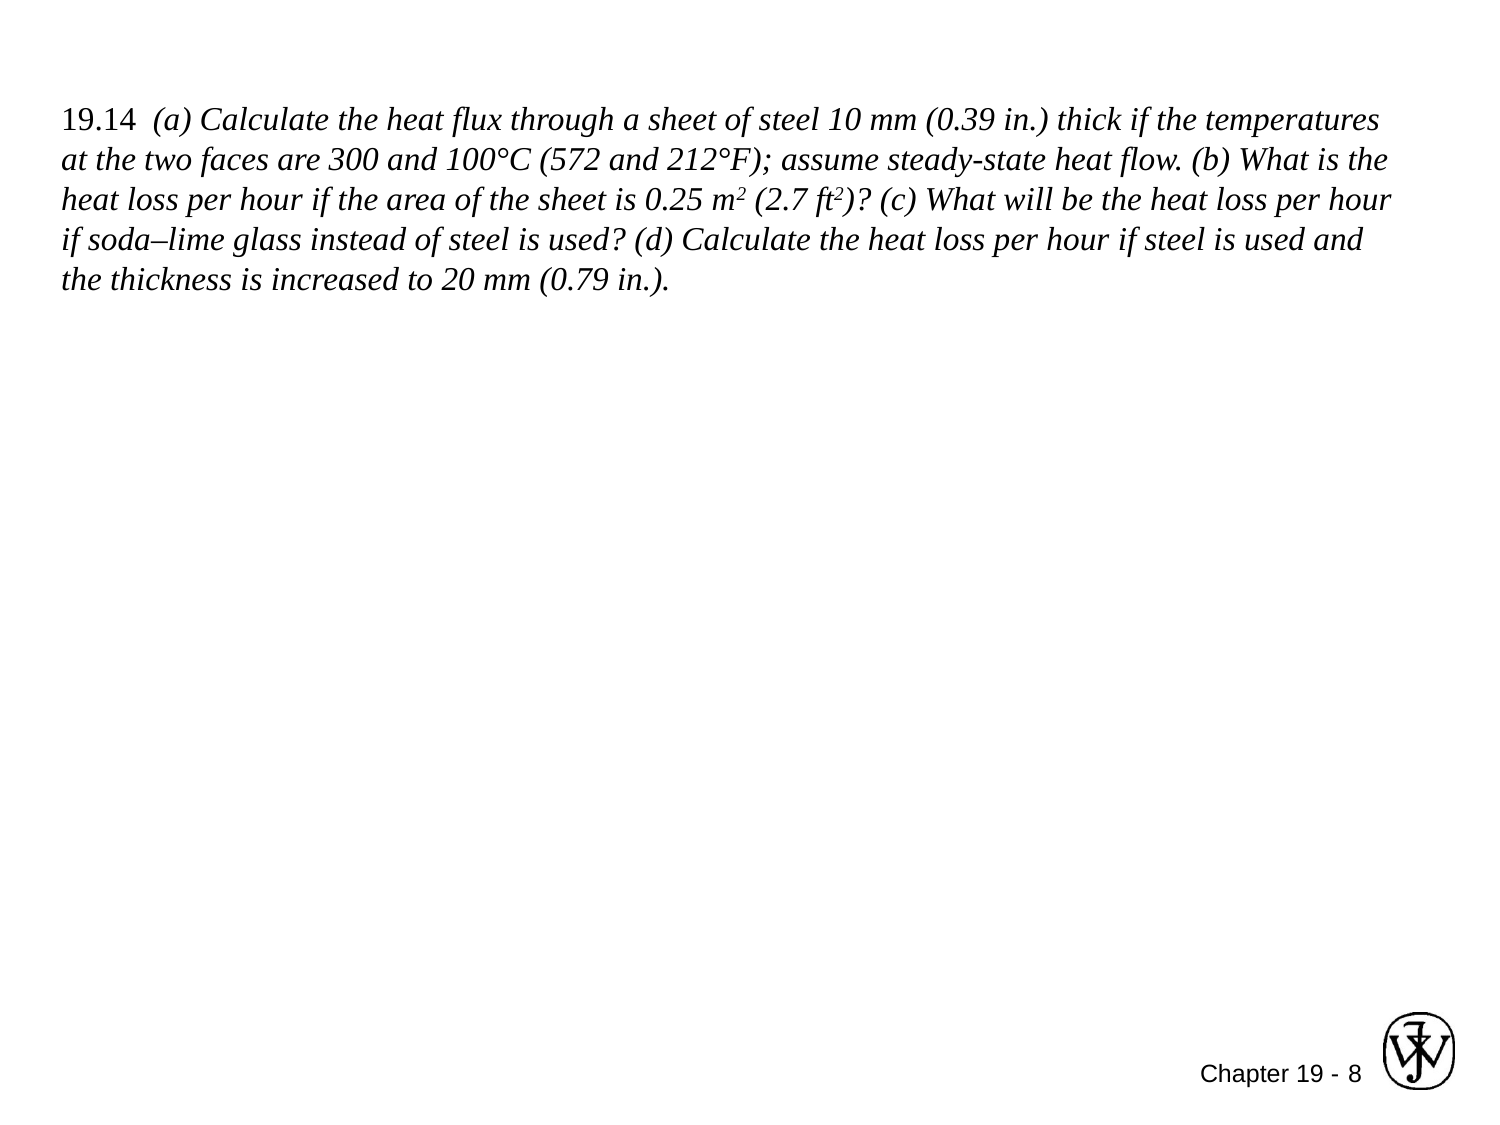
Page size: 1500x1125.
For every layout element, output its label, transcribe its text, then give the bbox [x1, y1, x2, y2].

text_box 19.14 (a) Calculate the heat flux through a sheet of steel 10 mm (0.39 in.) thick if the temperatures at the two faces are 300 and 100°C (572 and 212°F); assume steady-state heat flow. (b) What is the heat loss per hour if the area of the sheet is 0.25 m2 (2.7 ft2)? (c) What will be the heat loss per hour if soda–lime glass instead of steel is used? (d) Calculate the heat loss per hour if steel is used and the thickness is increased to 20 mm (0.79 in.). [46, 90, 1412, 305]
slide_number 8 [1258, 1050, 1453, 1110]
picture [1383, 1012, 1455, 1090]
